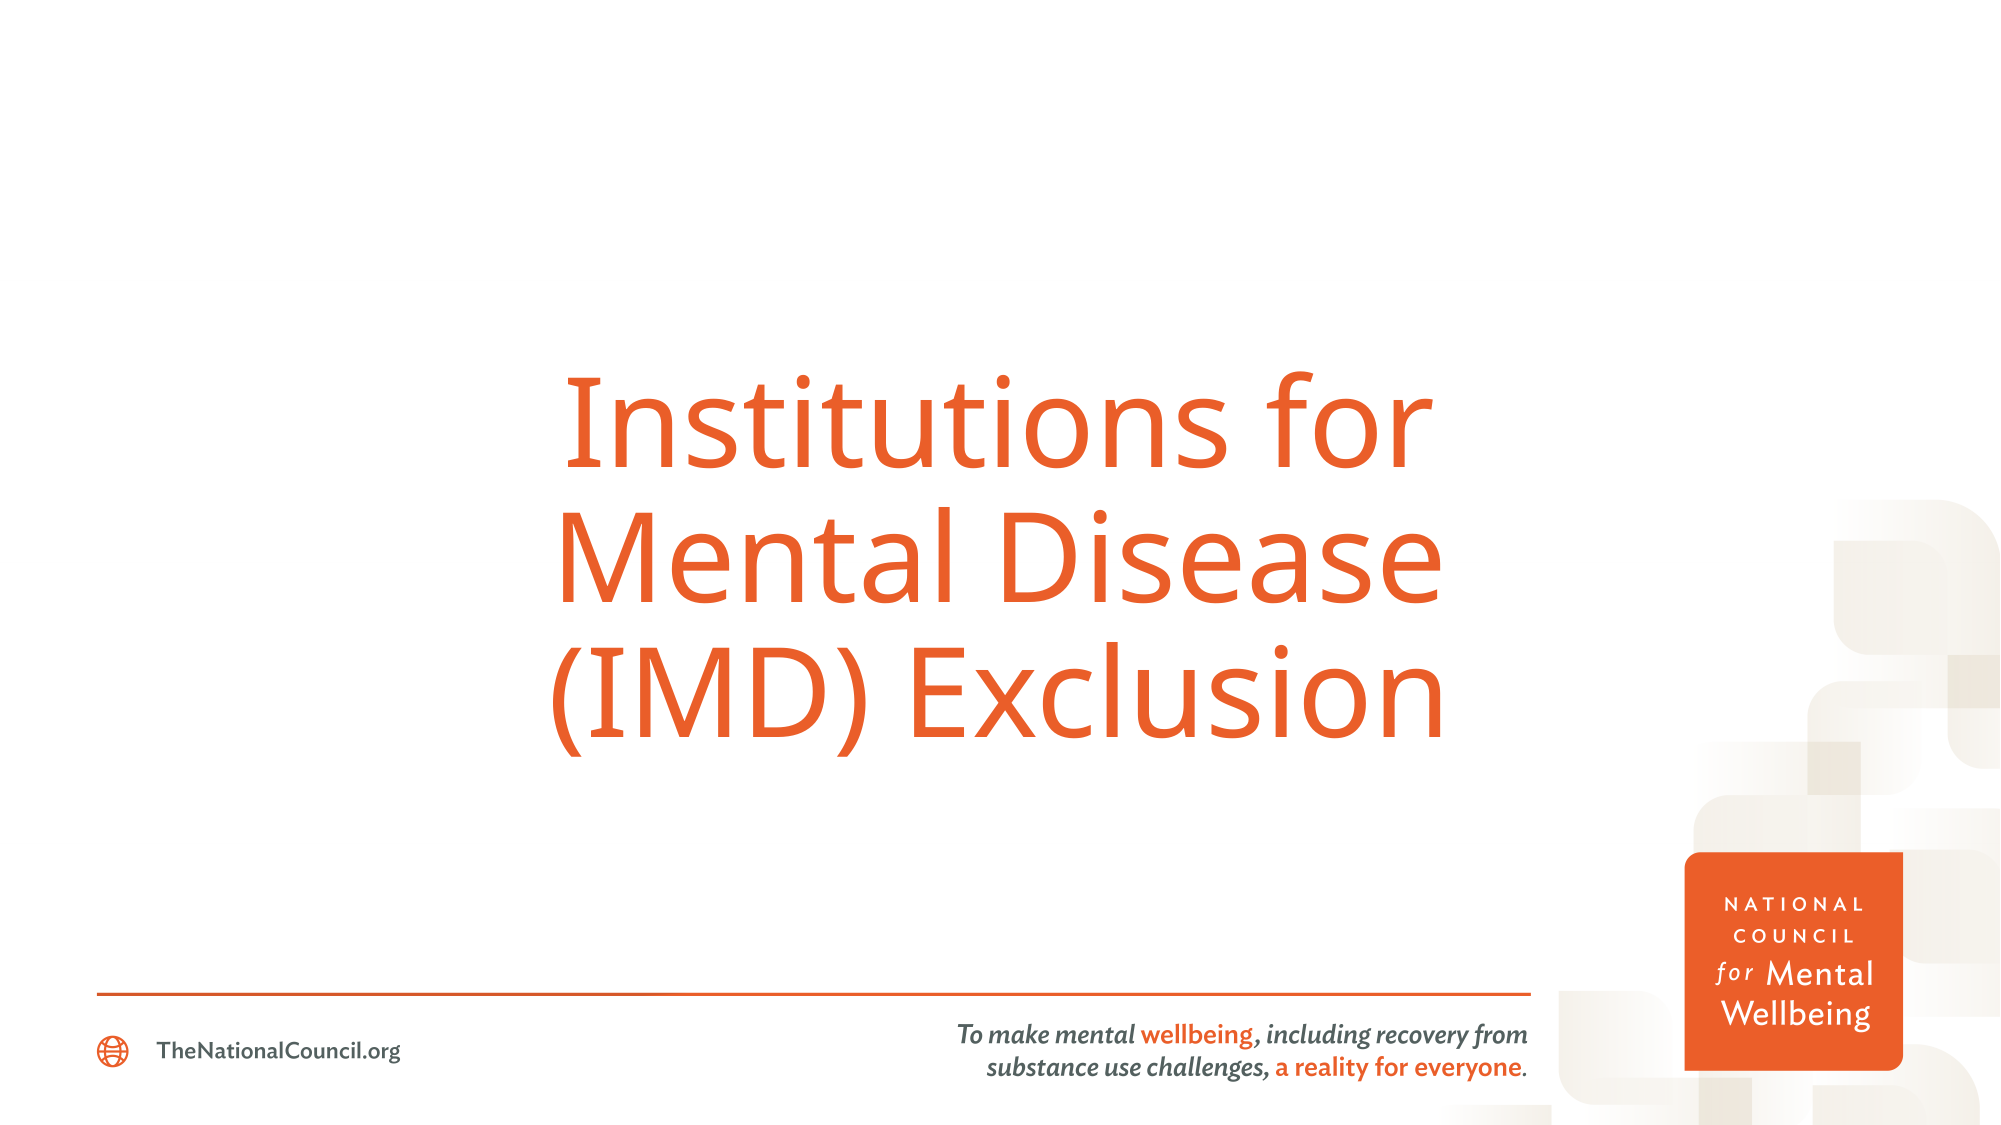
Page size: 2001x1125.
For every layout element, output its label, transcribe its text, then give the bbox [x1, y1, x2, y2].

title Institutions for Mental Disease (IMD) Exclusion [372, 453, 1627, 672]
picture [0, 0, 2000, 1125]
